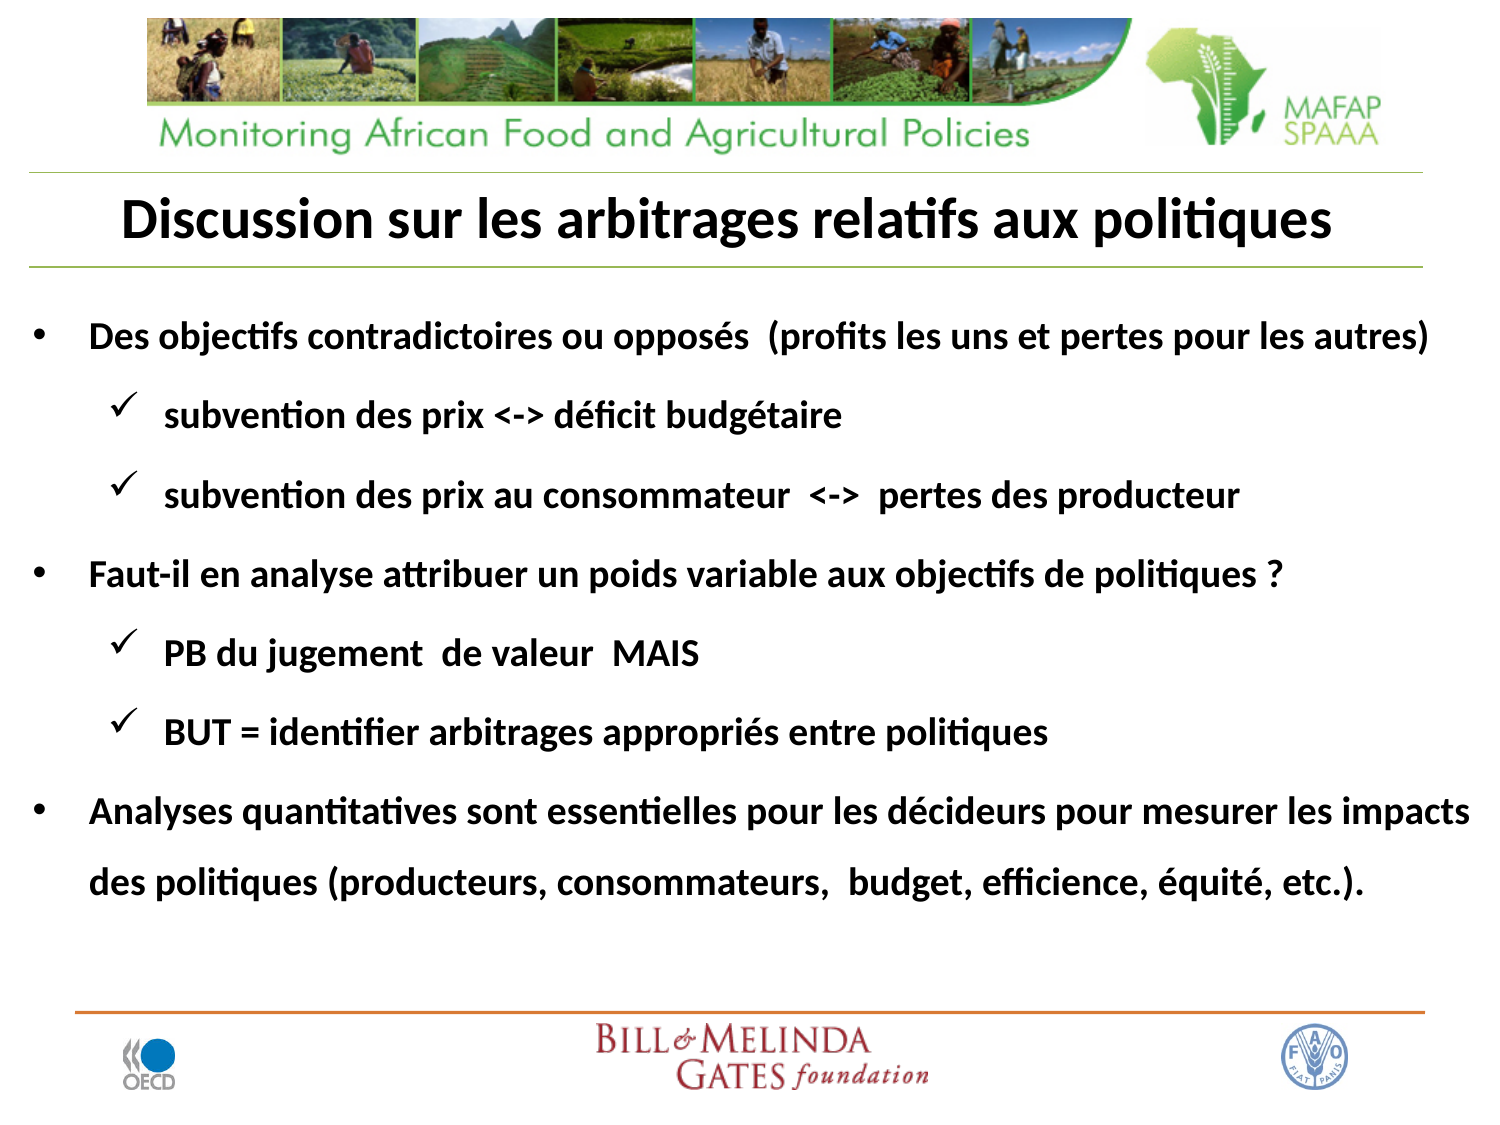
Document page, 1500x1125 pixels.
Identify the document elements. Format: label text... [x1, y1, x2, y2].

picture [147, 18, 1398, 161]
picture [596, 1023, 928, 1090]
picture [1281, 1023, 1348, 1090]
text_box Discussion sur les arbitrages relatifs aux politiques [29, 172, 1425, 268]
text_box Des objectifs contradictoires ou opposés (profits les uns et pertes pour les autres) subvention des prix <-> déficit budgétaire subvention des prix au consommateur <-> pertes des producteur Faut-il en analyse attribuer un poids variable aux objectifs de politiques ? PB du jugement de valeur MAIS BUT = identifier arbitrages appropriés entre politiques Analyses quantitatives sont essentielles pour les décideurs pour mesurer les impacts des politiques (producteurs, consommateurs, budget, efficience, équité, etc.). [17, 278, 1500, 1012]
picture [123, 1038, 175, 1090]
